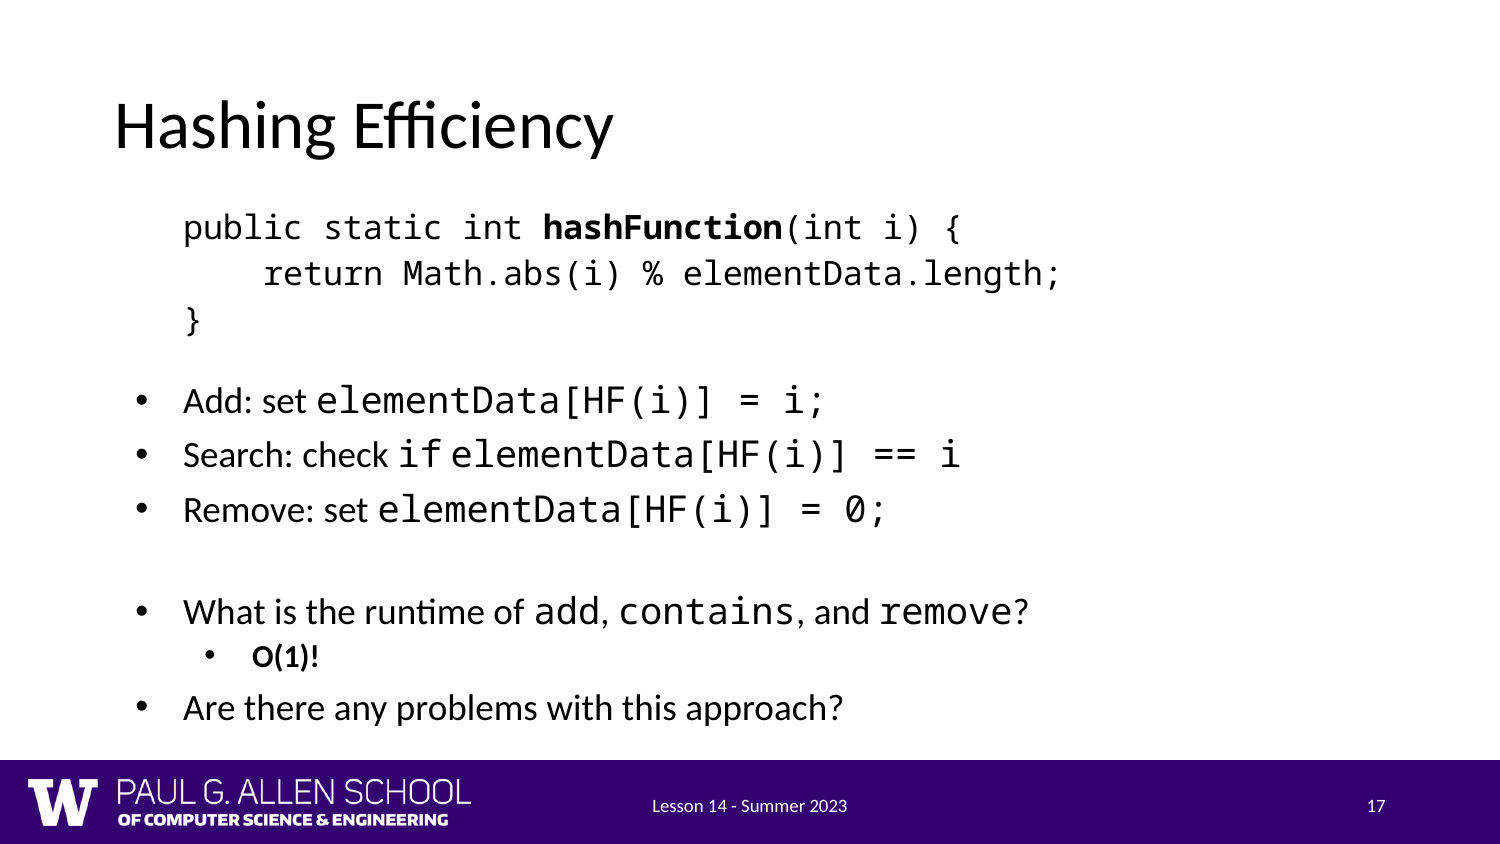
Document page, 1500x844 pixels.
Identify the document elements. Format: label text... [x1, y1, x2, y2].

list public static int hashFunction(int i) { return Math.abs(i) % elementData.length; } Add: set elementData[HF(i)] = i; Search: check if elementData[HF(i)] == i Remove: set elementData[HF(i)] = 0; What is the runtime of add, contains, and remove? O(1)! Are there any problems with this approach? [103, 207, 1192, 736]
title Hashing Efficiency [103, 44, 1397, 208]
slide_number 17 [1059, 782, 1397, 827]
picture [0, 760, 1500, 844]
footer Lesson 14 - Summer 2023 [496, 782, 1004, 827]
